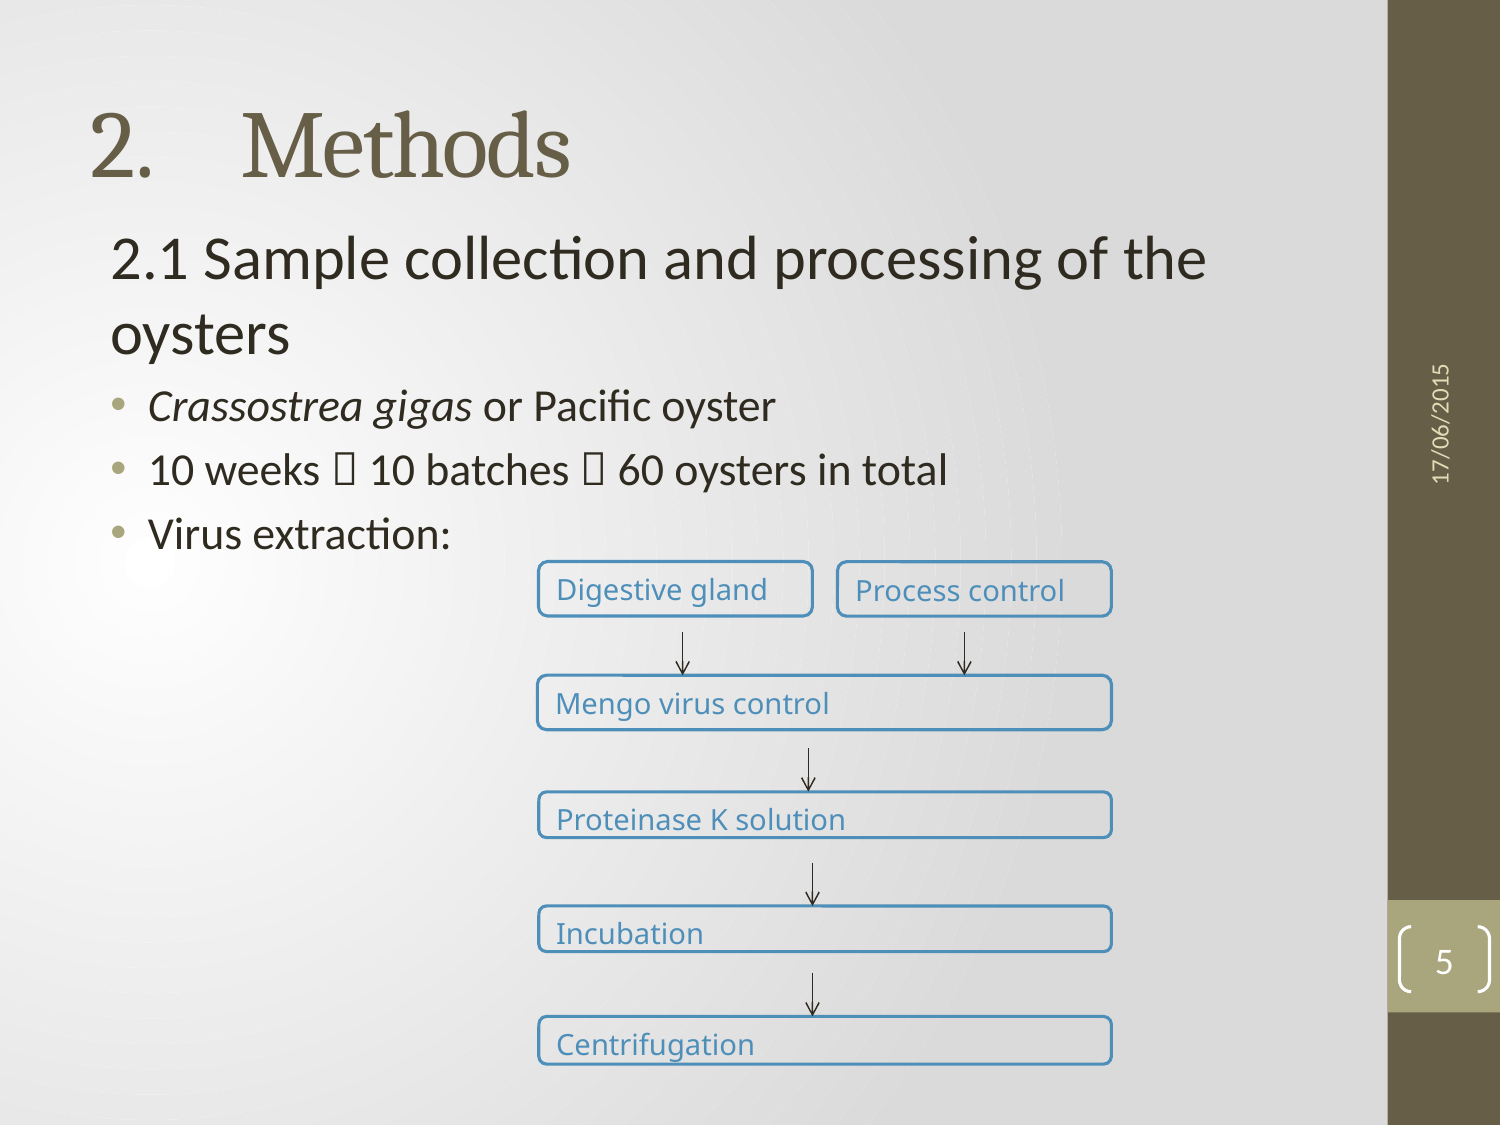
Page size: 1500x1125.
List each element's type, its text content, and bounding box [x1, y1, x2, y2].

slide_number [1408, 100, 1469, 501]
list 2.1 Sample collection and processing of the oysters Crassostrea gigas or Pacific oyster 10 weeks  10 batches  60 oysters in total Virus extraction: [76, 209, 1328, 1094]
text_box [536, 561, 1112, 1065]
title Methods [75, 45, 1325, 233]
slide_number 5 [1397, 925, 1492, 994]
